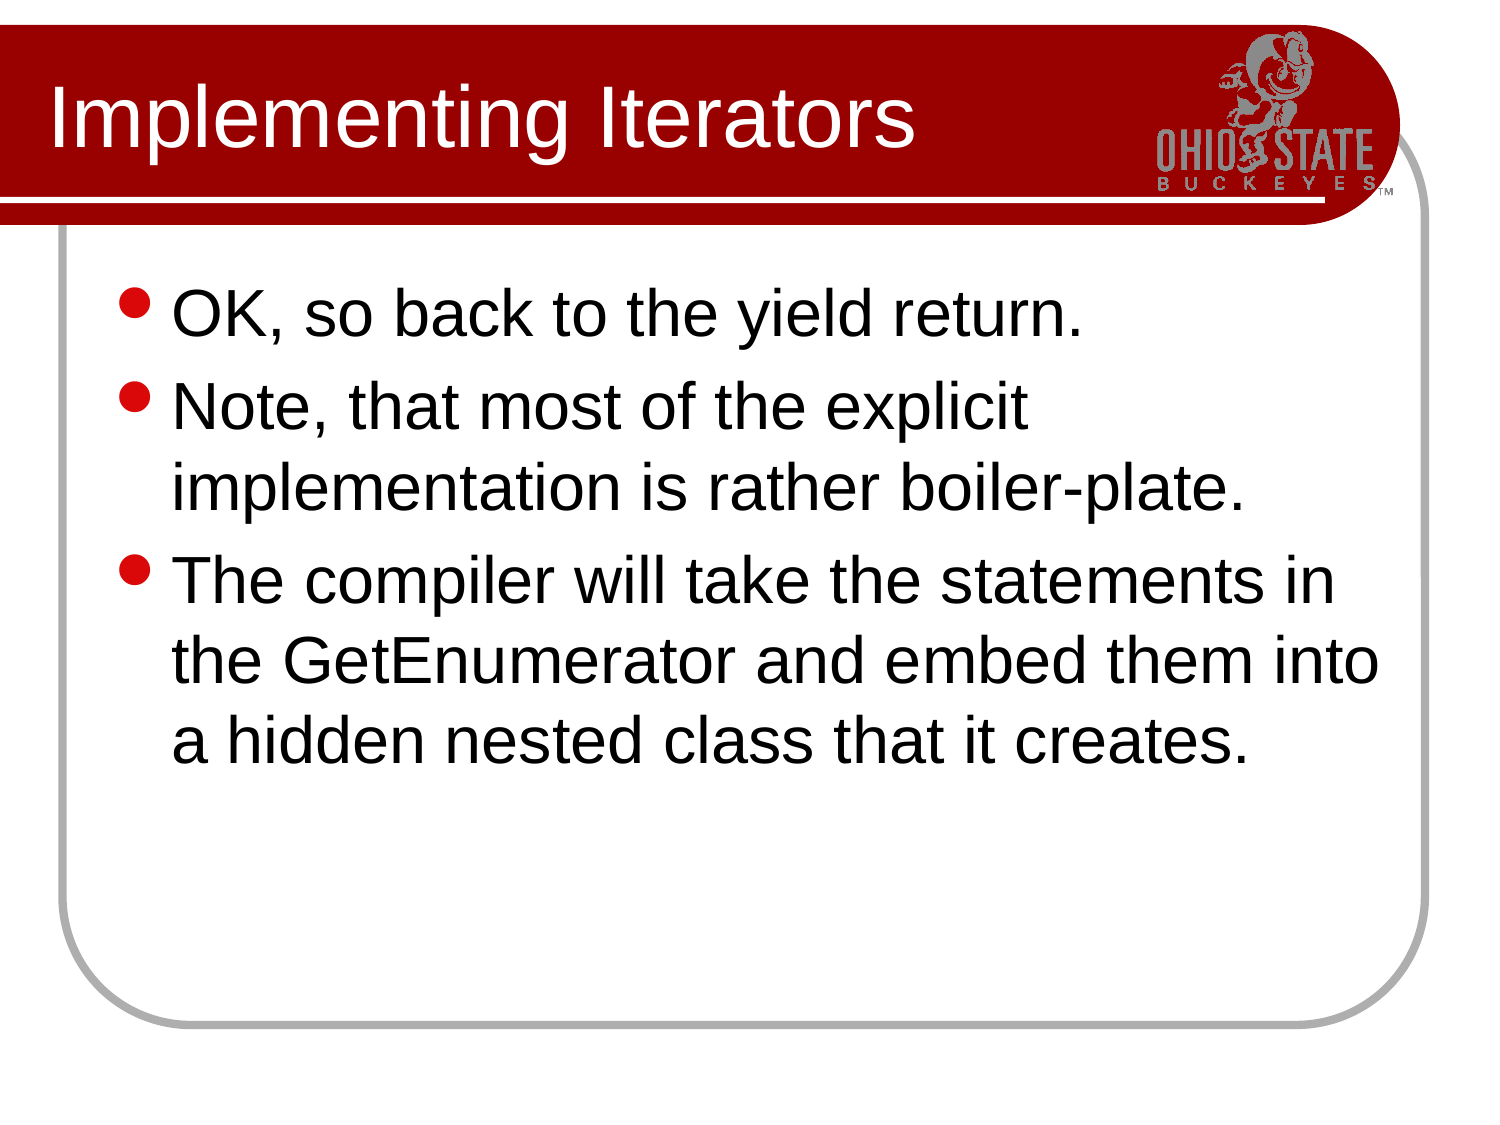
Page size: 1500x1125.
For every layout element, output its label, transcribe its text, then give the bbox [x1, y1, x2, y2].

list OK, so back to the yield return. Note, that most of the explicit implementation is rather boiler-plate. The compiler will take the statements in the GetEnumerator and embed them into a hidden nested class that it creates. [99, 262, 1401, 988]
title Implementing Iterators [31, 37, 1201, 188]
